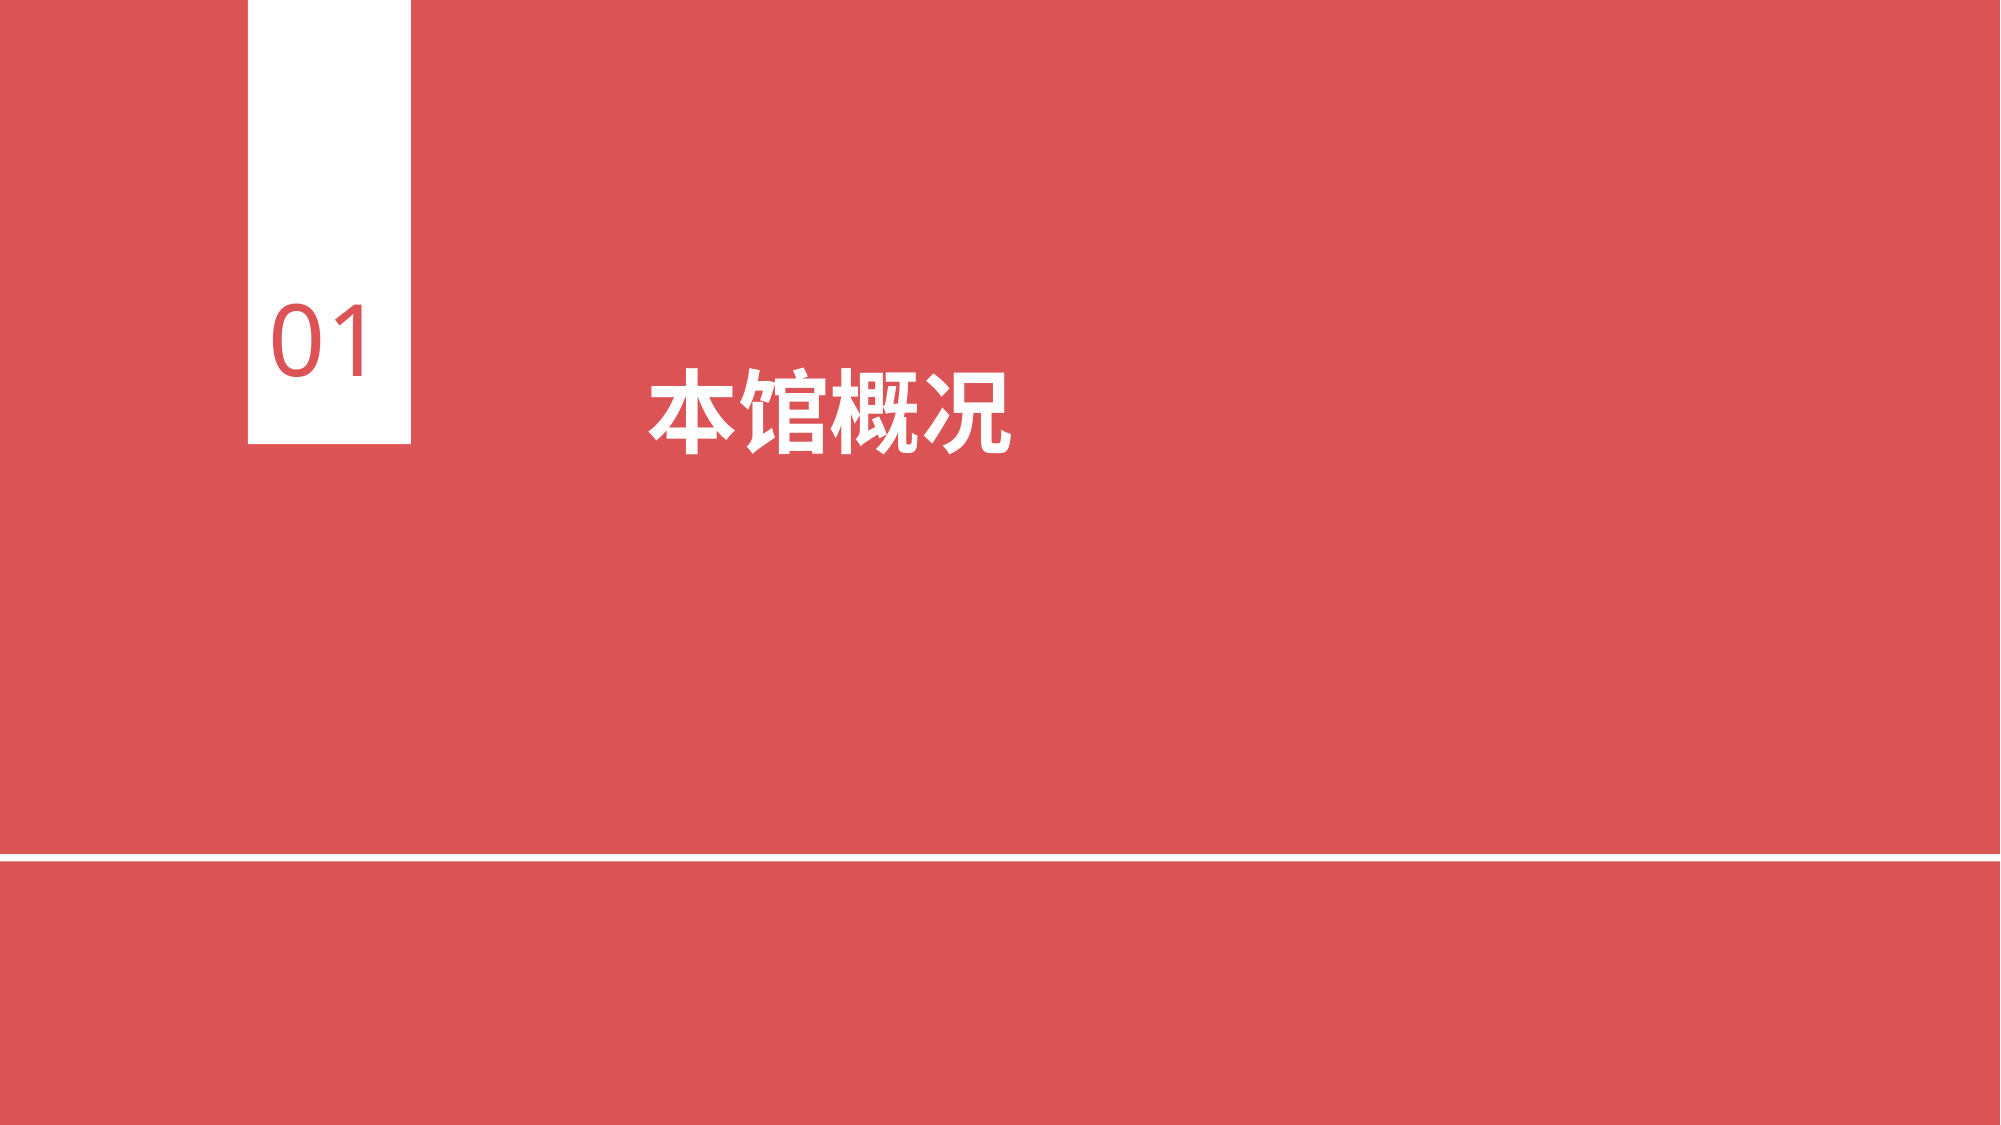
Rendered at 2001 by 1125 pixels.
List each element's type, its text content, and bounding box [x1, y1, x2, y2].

text_box [0, 853, 2000, 863]
text_box [247, 0, 412, 445]
text_box [0, 0, 2000, 853]
text_box [0, 863, 2000, 1125]
text_box 本馆概况 [631, 347, 1507, 472]
text_box 01 [254, 269, 454, 404]
